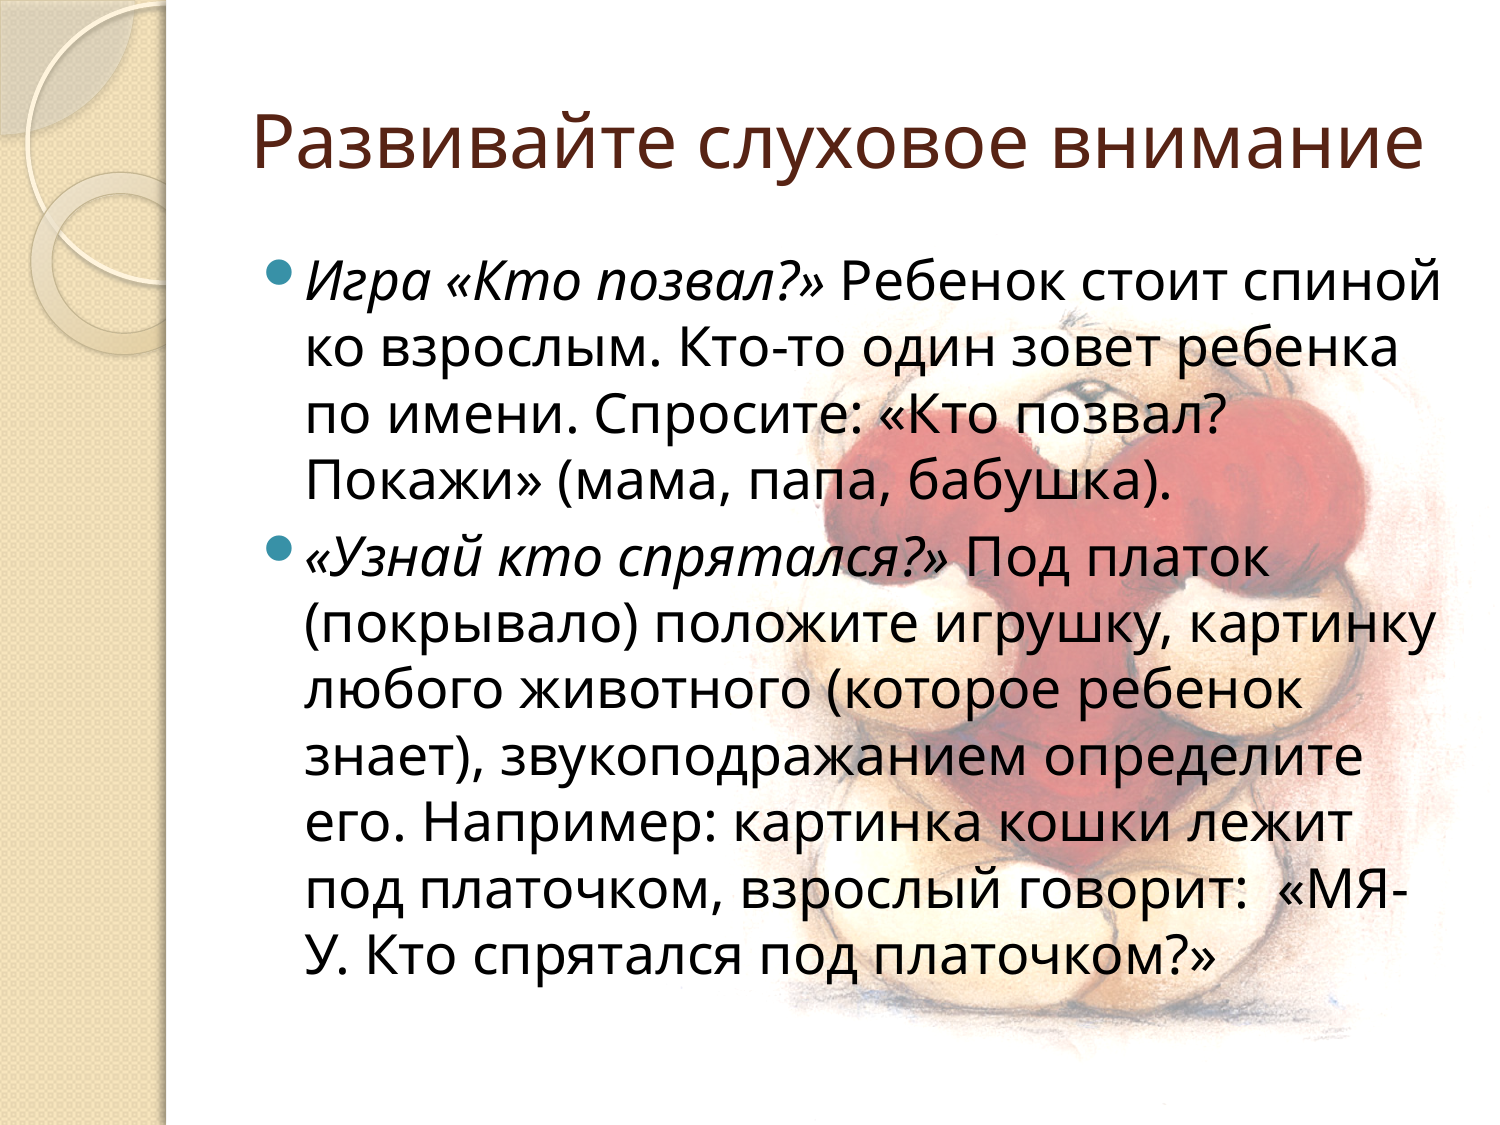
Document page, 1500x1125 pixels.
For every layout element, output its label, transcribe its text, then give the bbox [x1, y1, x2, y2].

list Игра «Кто позвал?» Ребенок стоит спиной ко взрослым. Кто-то один зовет ребенка по имени. Спросите: «Кто позвал? Покажи» (мама, папа, бабушка). «Узнай кто спрятался?» Под платок (покрывало) положите игрушку, картинку любого животного (которое ребенок знает), звукоподражанием определите его. Например: картинка кошки лежит под платочком, взрослый говорит: «МЯ-У. Кто спрятался под платочком?» [235, 237, 341, 1026]
title Развивайте слуховое внимание [235, 45, 1466, 233]
picture [348, 203, 1500, 1125]
